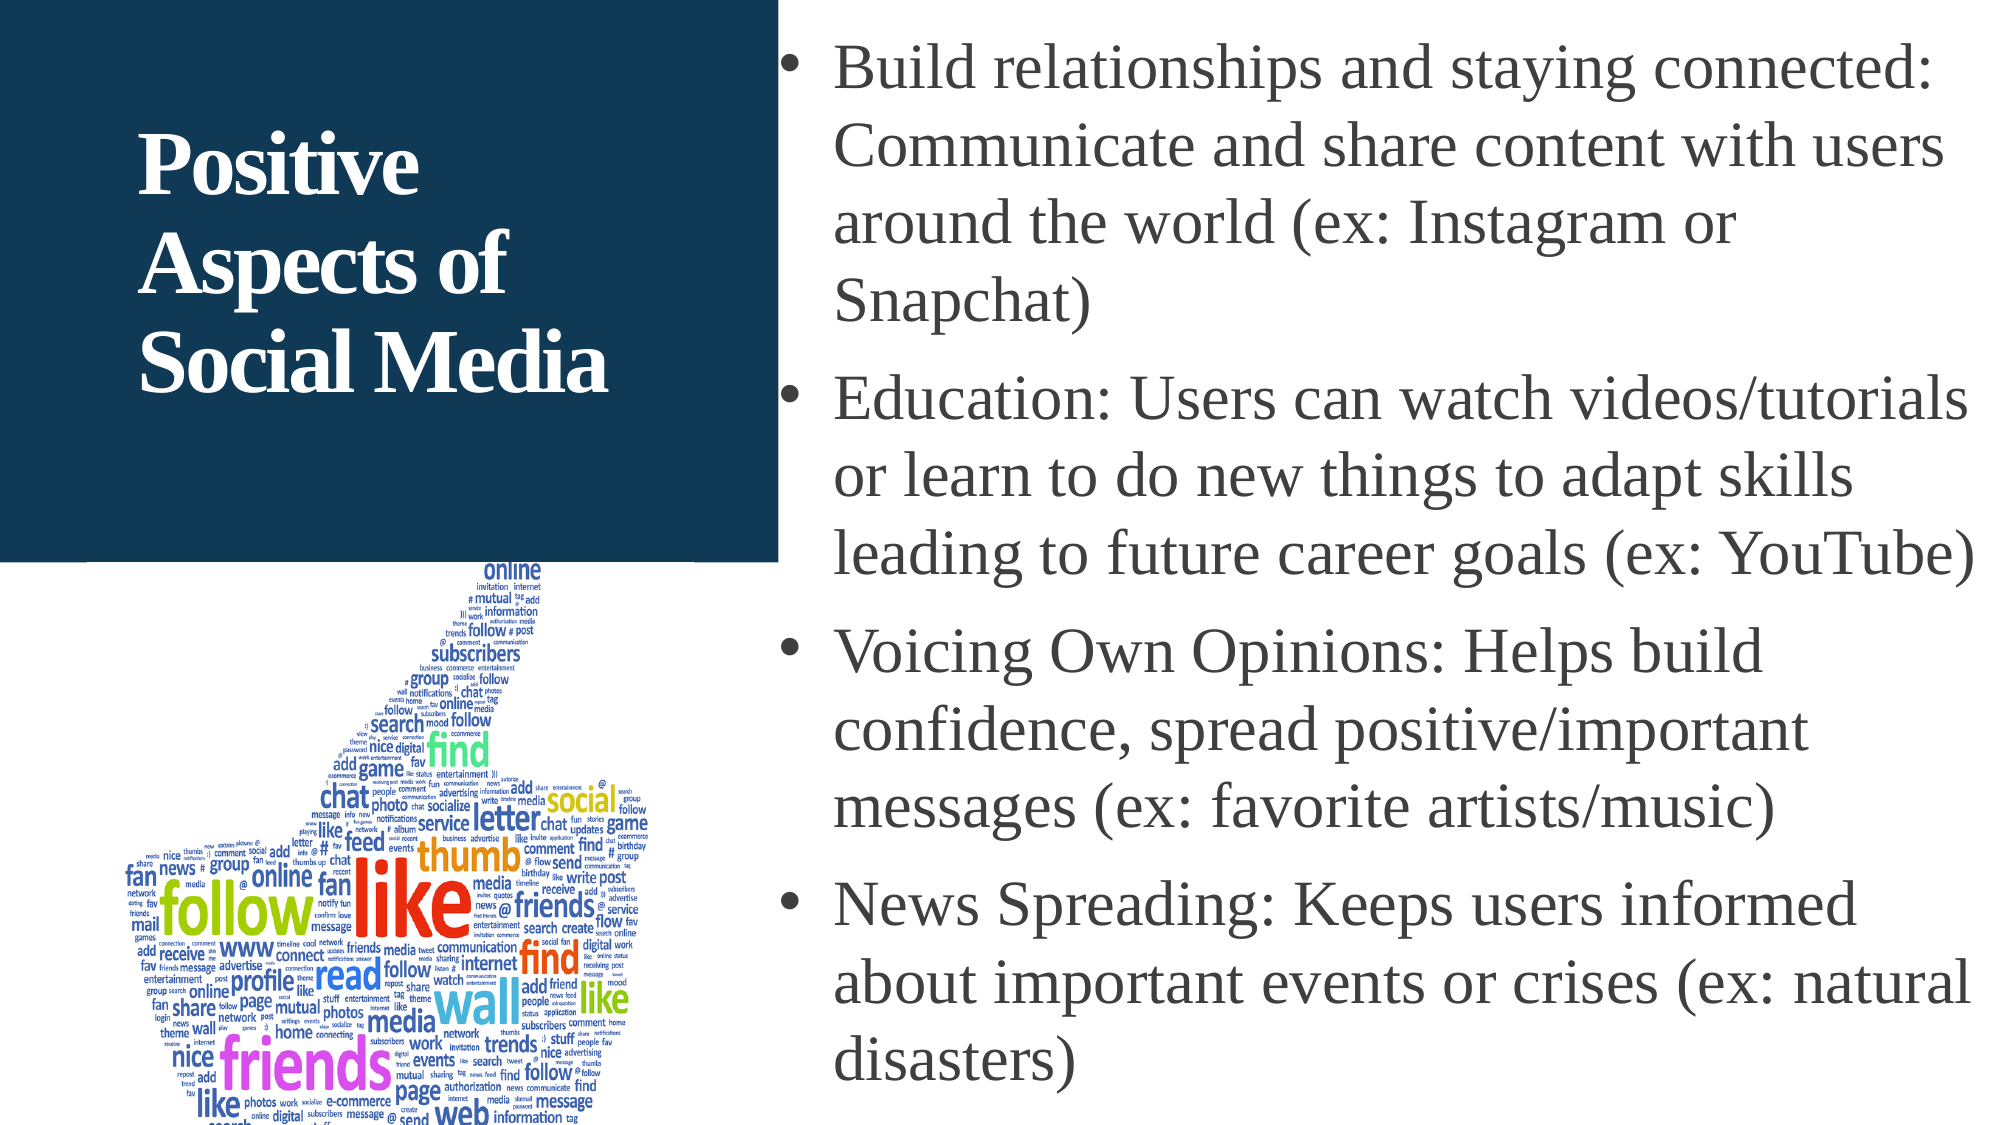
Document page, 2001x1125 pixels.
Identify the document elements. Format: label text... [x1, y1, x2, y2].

list Build relationships and staying connected: Communicate and share content with users around the world (ex: Instagram or Snapchat) Education: Users can watch videos/tutorials or learn to do new things to adapt skills leading to future career goals (ex: YouTube) Voicing Own Opinions: Helps build confidence, spread positive/important messages (ex: favorite artists/music) News Spreading: Keeps users informed about important events or crises (ex: natural disasters) [778, 0, 2000, 1125]
picture [87, 562, 695, 1125]
title Positive Aspects of Social Media [137, 38, 644, 490]
